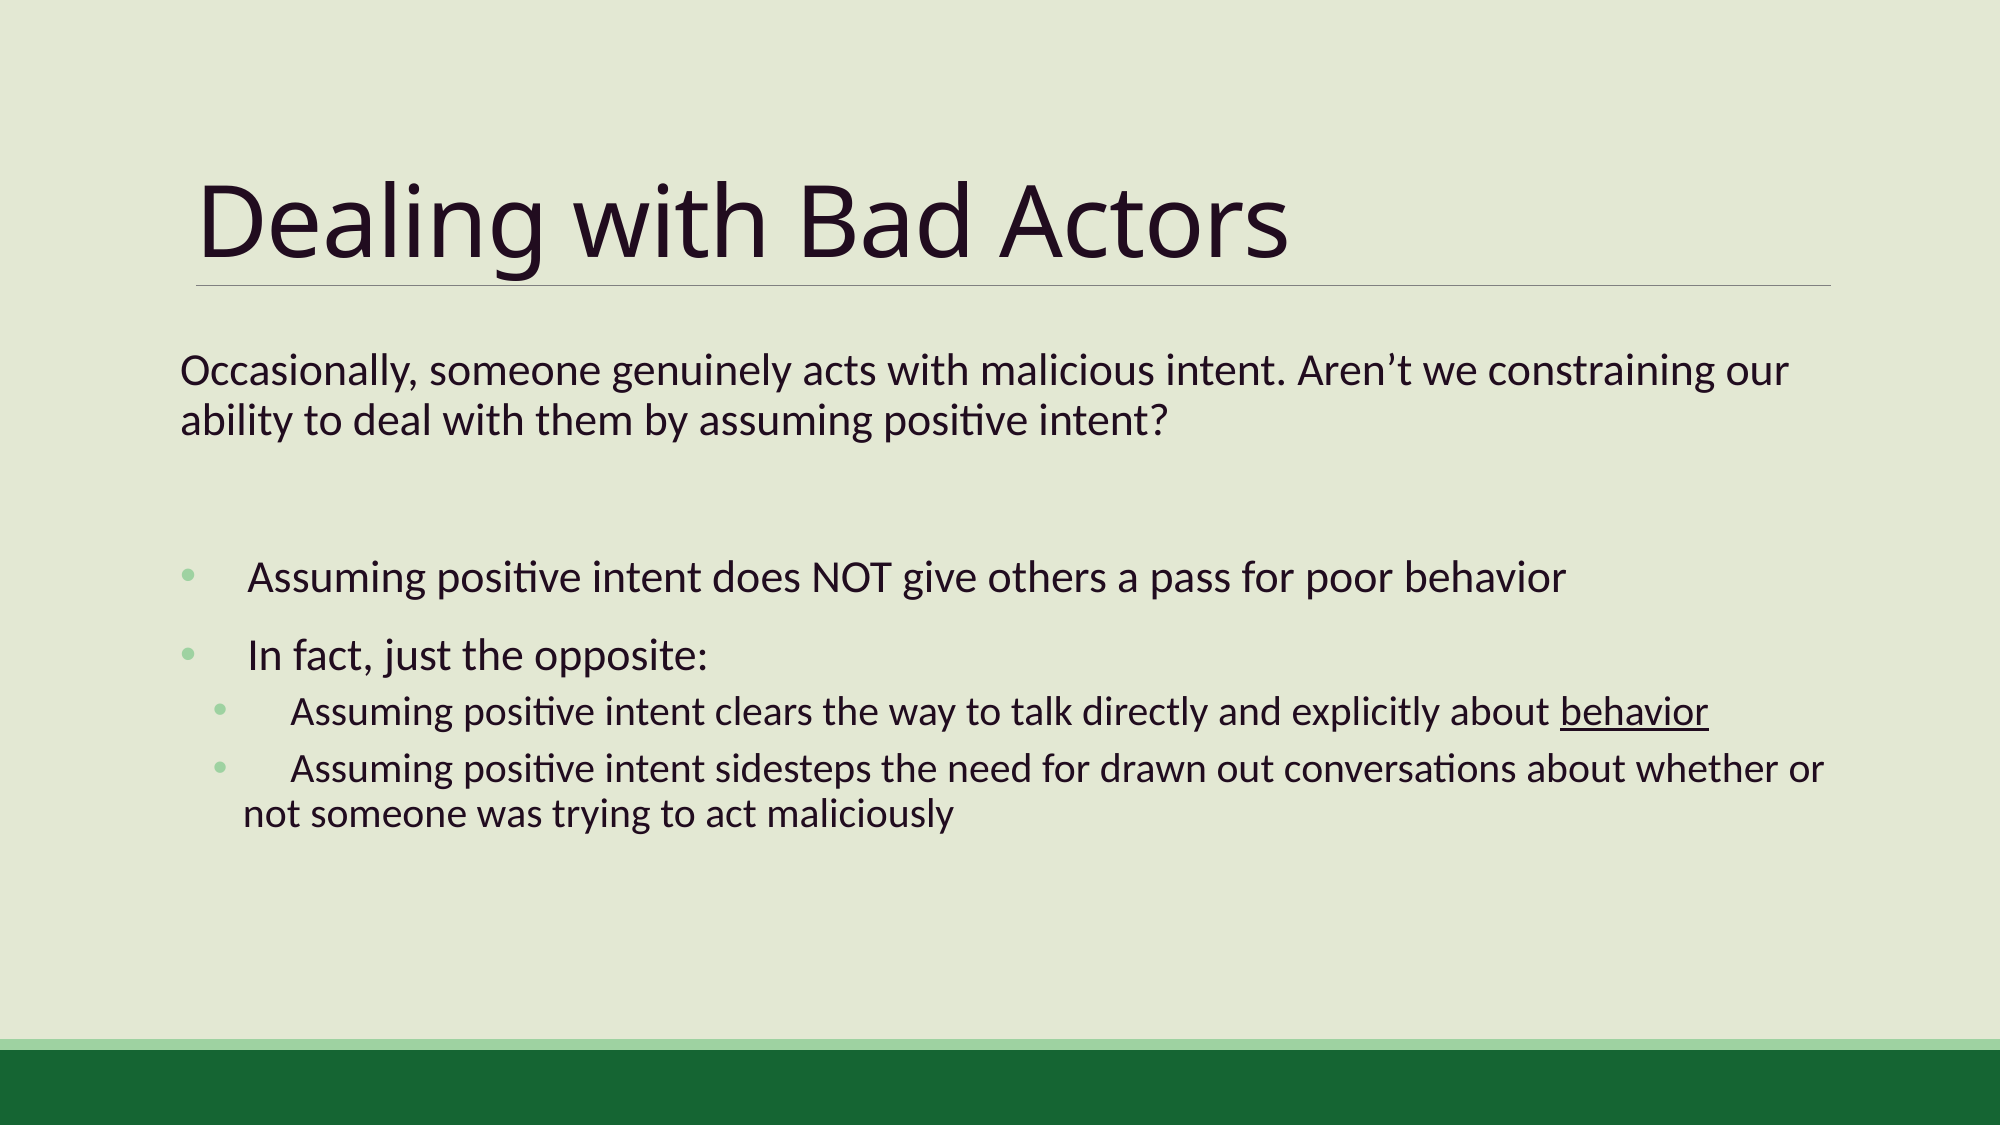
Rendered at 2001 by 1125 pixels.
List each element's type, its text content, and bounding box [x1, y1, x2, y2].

title Dealing with Bad Actors [180, 47, 1830, 285]
list Occasionally, someone genuinely acts with malicious intent. Aren’t we constraining our ability to deal with them by assuming positive intent? Assuming positive intent does NOT give others a pass for poor behavior In fact, just the opposite: Assuming positive intent clears the way to talk directly and explicitly about behavior Assuming positive intent sidesteps the need for drawn out conversations about whether or not someone was trying to act maliciously [180, 338, 1830, 999]
